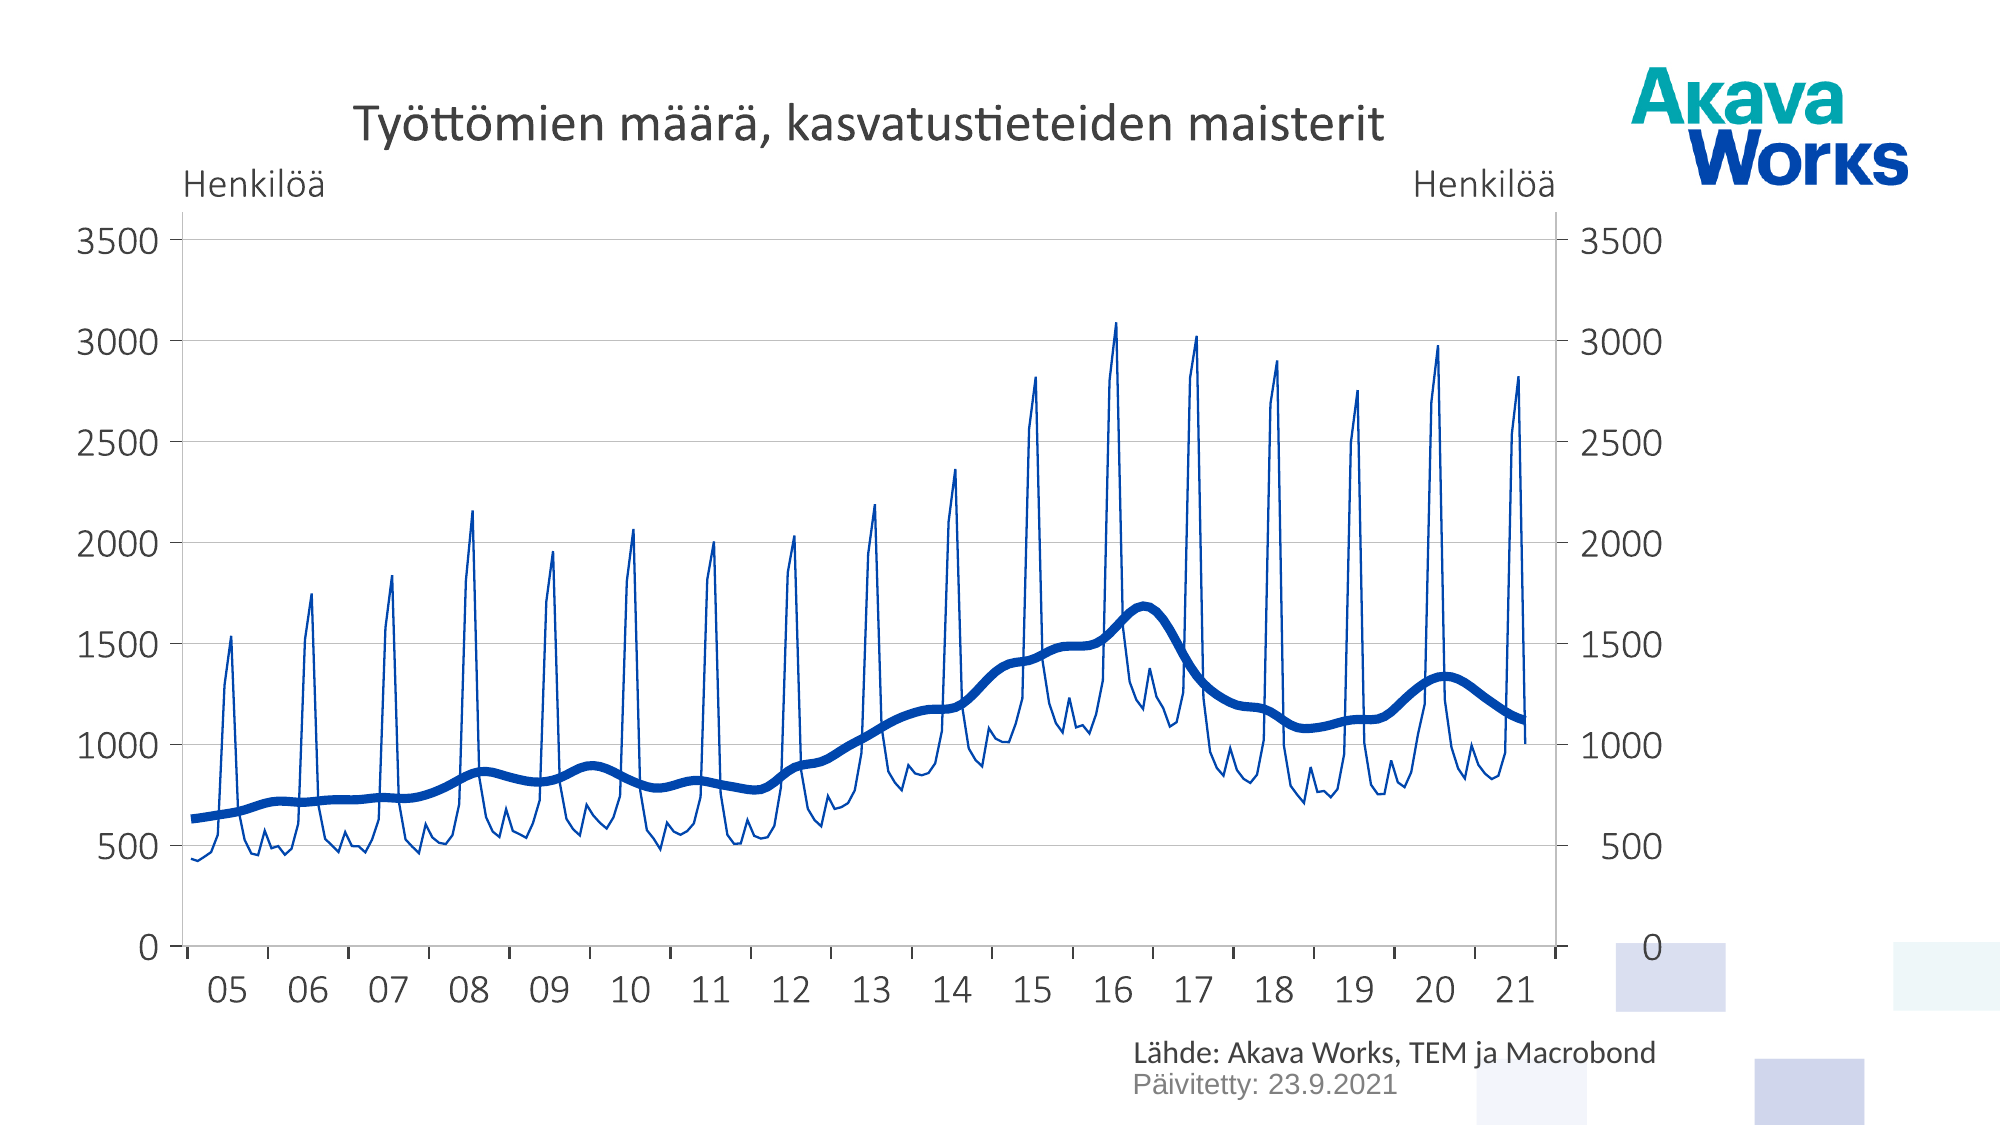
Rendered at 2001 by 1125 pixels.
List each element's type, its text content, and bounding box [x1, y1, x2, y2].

picture [232, 55, 2000, 1125]
text_box Päivitetty: 23.9.2021 [1117, 1097, 1507, 1108]
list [57, 69, 1682, 1097]
